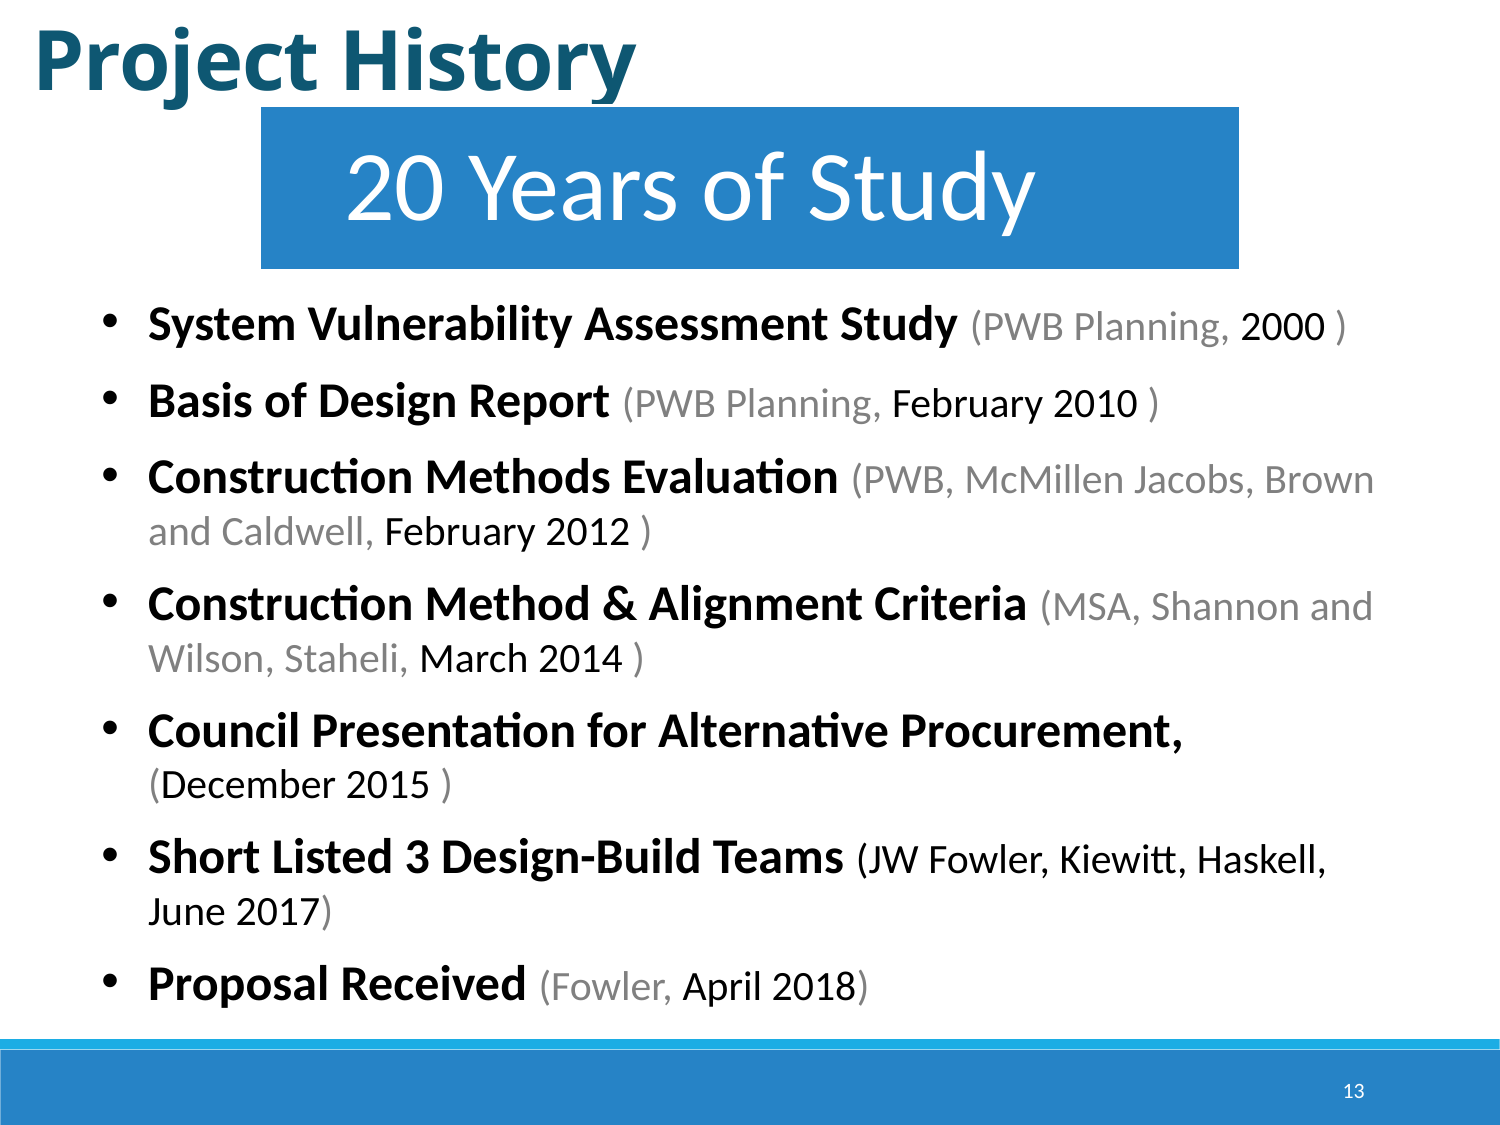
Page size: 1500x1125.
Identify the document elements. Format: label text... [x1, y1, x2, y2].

text_box System Vulnerability Assessment Study (PWB Planning, 2000 ) Basis of Design Report (PWB Planning, February 2010 ) Construction Methods Evaluation (PWB, McMillen Jacobs, Brown and Caldwell, February 2012 ) Construction Method & Alignment Criteria (MSA, Shannon and Wilson, Staheli, March 2014 ) Council Presentation for Alternative Procurement, (December 2015 ) Short Listed 3 Design-Build Teams (JW Fowler, Kiewitt, Haskell, June 2017) Proposal Received (Fowler, April 2018) [86, 283, 1391, 1018]
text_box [259, 105, 1241, 271]
text_box Project History [0, 16, 1478, 106]
slide_number 13 [1218, 1059, 1380, 1120]
